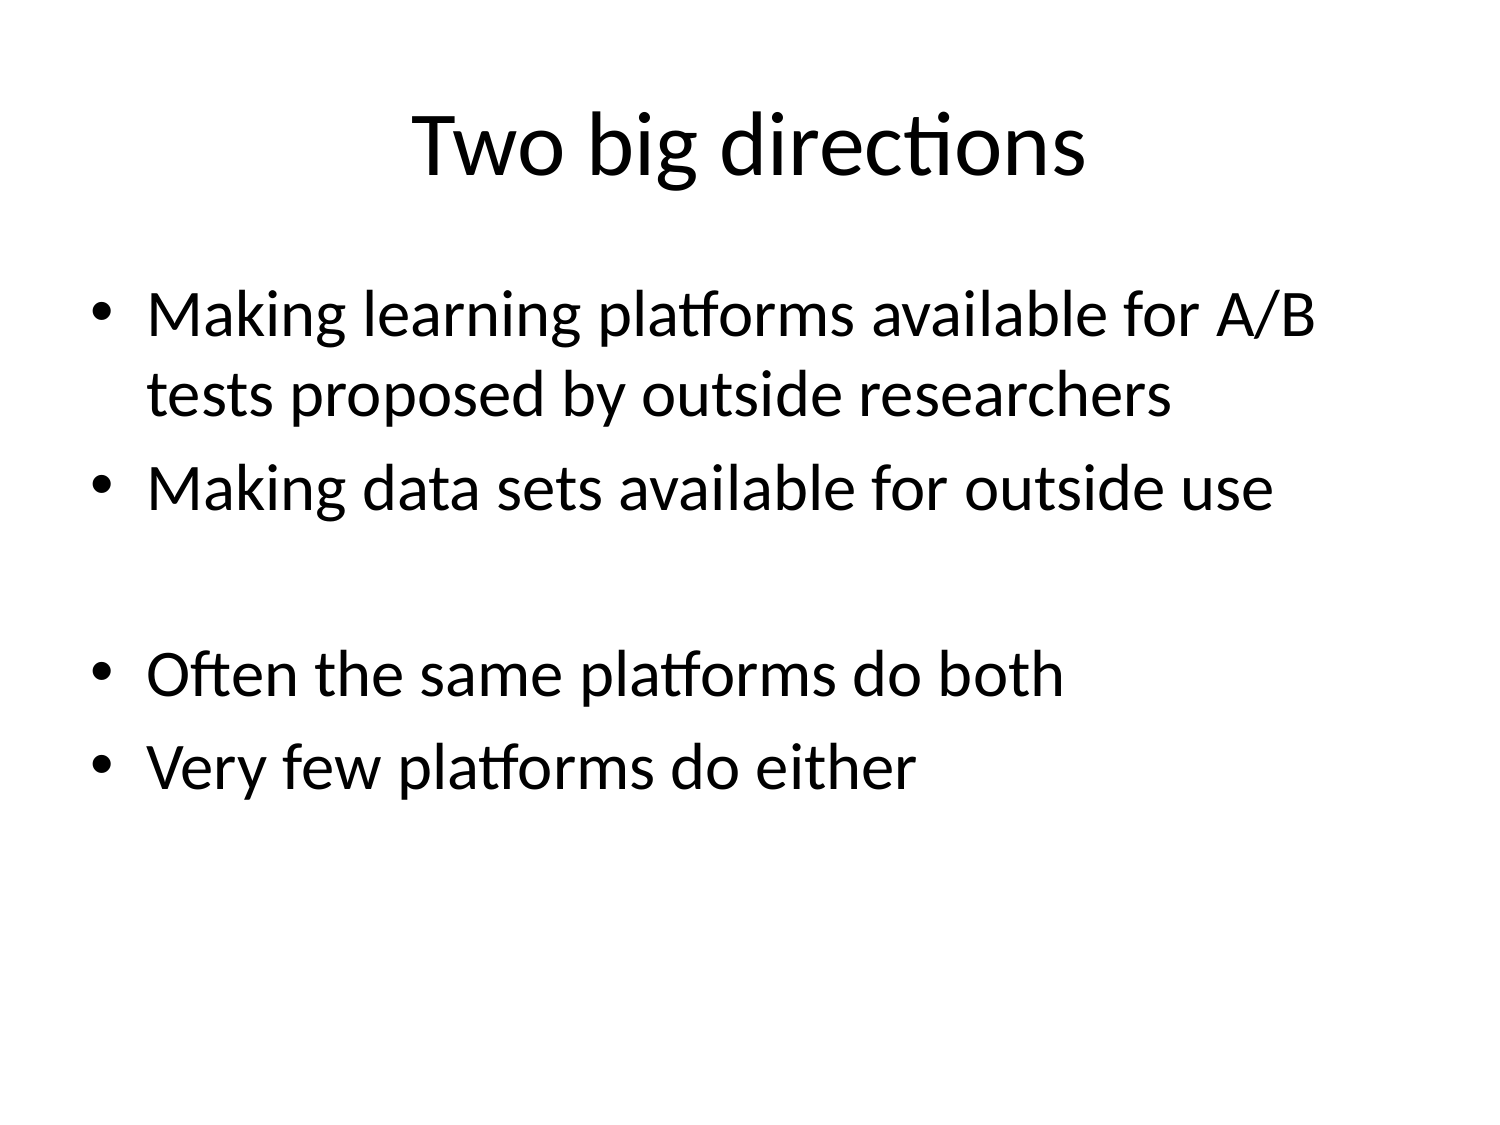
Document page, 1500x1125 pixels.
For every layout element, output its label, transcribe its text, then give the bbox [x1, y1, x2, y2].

list Making learning platforms available for A/B tests proposed by outside researchers Making data sets available for outside use Often the same platforms do both Very few platforms do either [75, 262, 1425, 1005]
title Two big directions [75, 45, 1425, 233]
